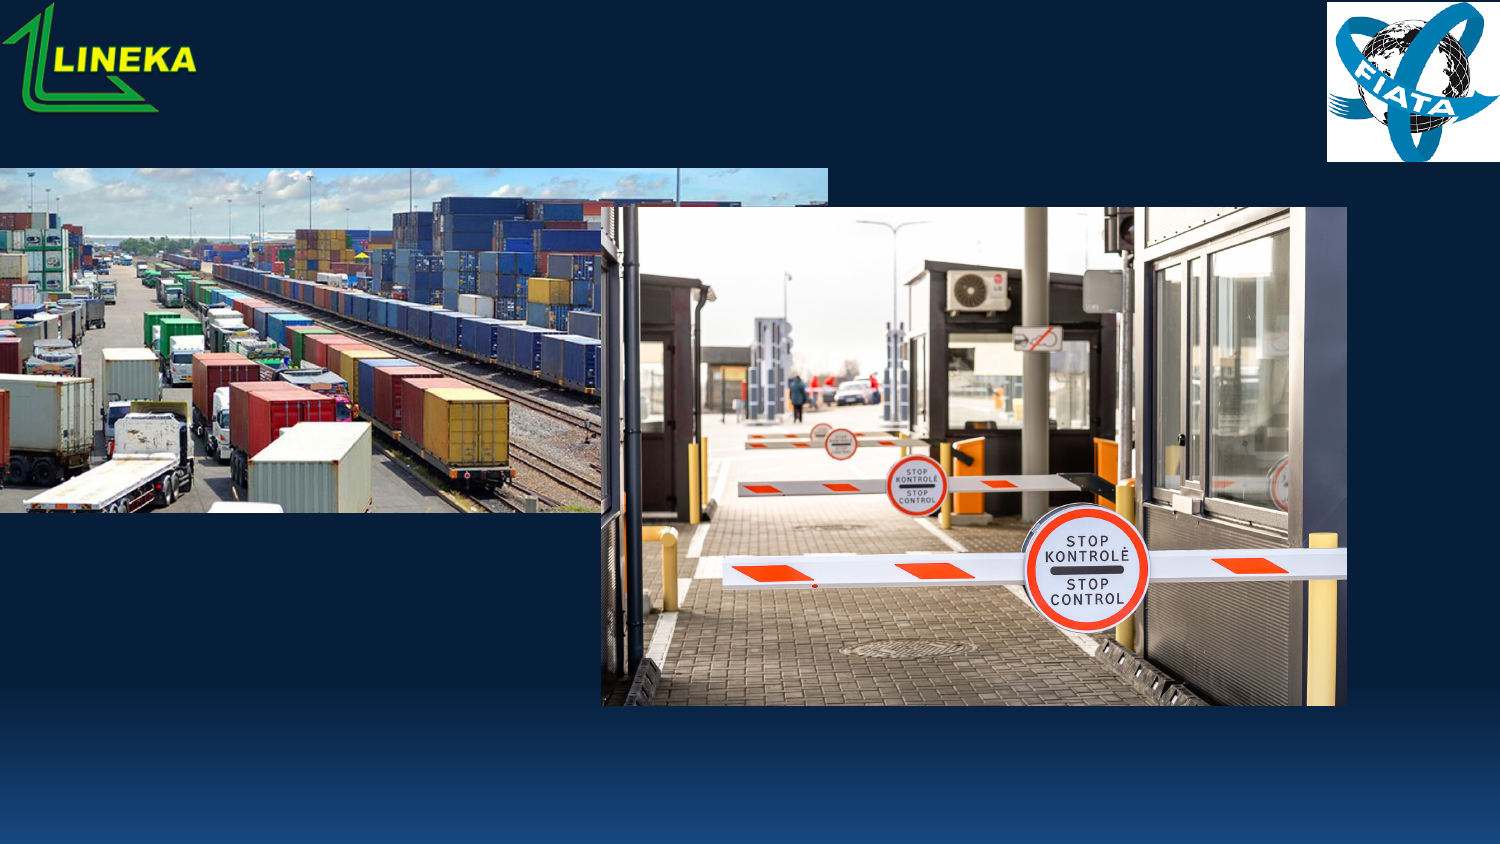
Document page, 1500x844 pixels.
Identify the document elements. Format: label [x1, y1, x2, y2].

picture [1412, 94, 1430, 111]
picture [1429, 100, 1453, 114]
picture [1356, 61, 1375, 79]
picture [0, 2, 202, 121]
picture [0, 167, 1348, 706]
picture [1374, 77, 1384, 93]
picture [1327, 2, 1458, 162]
picture [1385, 87, 1406, 107]
picture [1411, 2, 1500, 162]
